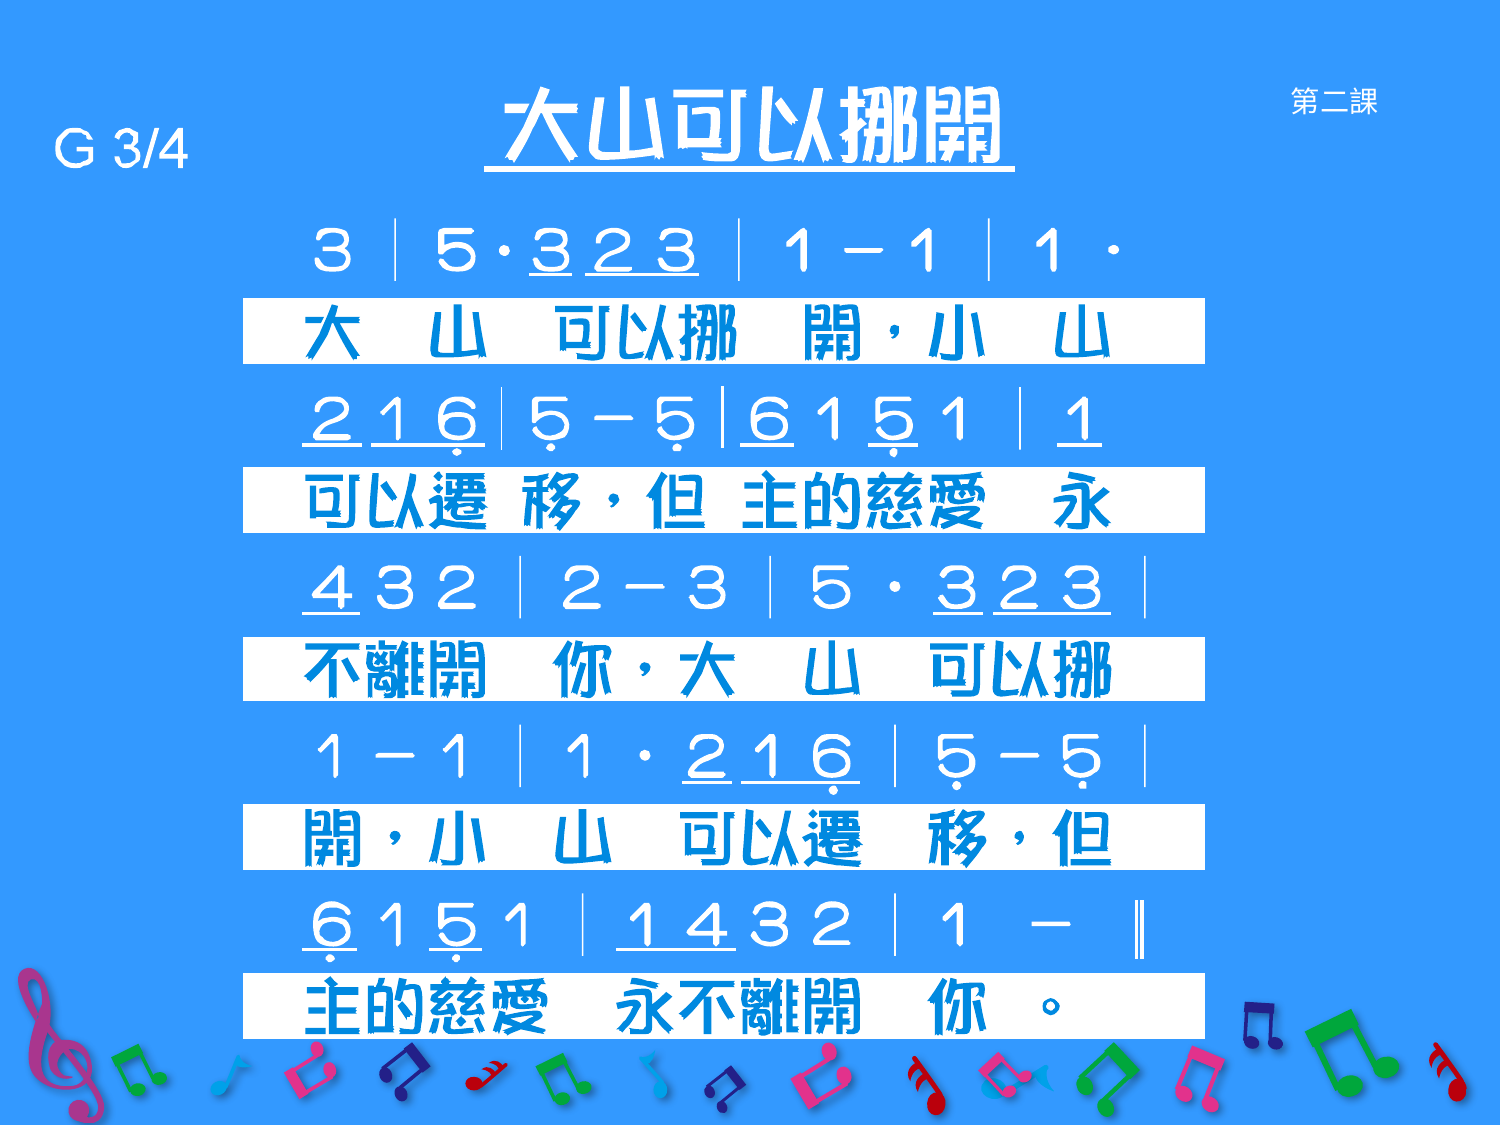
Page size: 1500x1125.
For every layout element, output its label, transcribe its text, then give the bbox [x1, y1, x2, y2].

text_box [17, 967, 1469, 1124]
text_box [240, 216, 1208, 1042]
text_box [52, 125, 192, 173]
text_box [0, 0, 1500, 1125]
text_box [482, 84, 1018, 175]
text_box 第二課 [1175, 66, 1495, 126]
